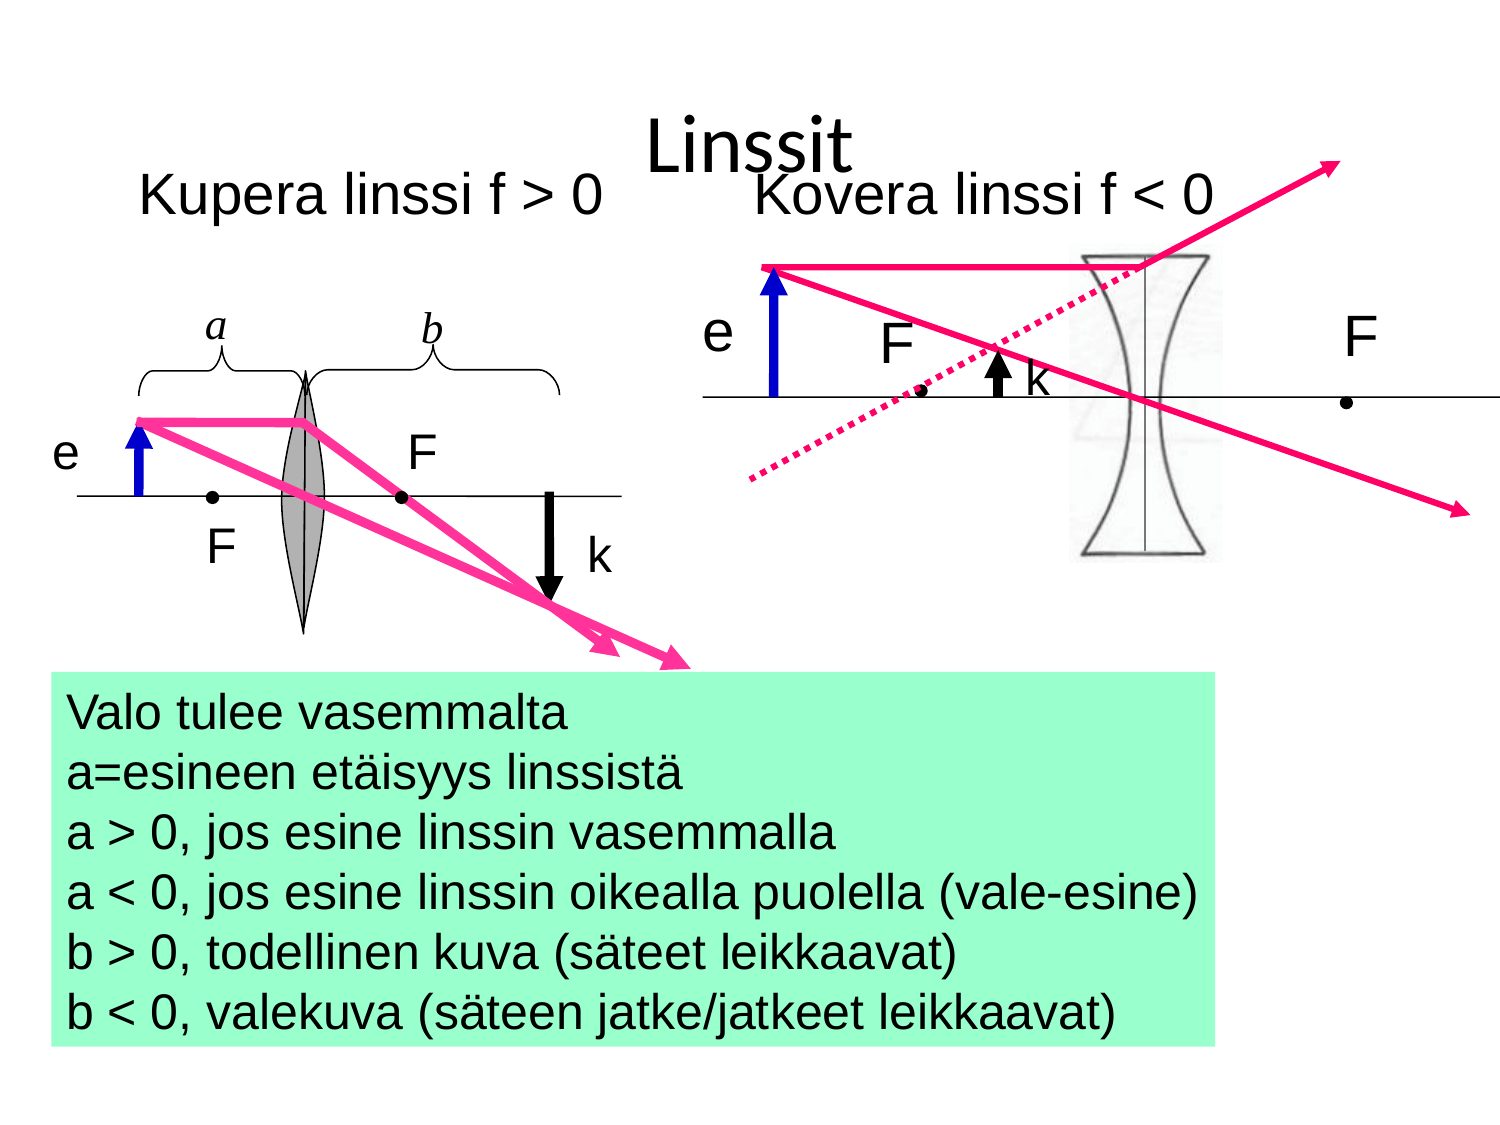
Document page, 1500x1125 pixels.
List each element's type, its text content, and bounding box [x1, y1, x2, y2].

text_box [915, 385, 927, 397]
text_box F [865, 297, 931, 383]
text_box [767, 267, 780, 398]
text_box k [573, 515, 628, 591]
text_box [281, 404, 325, 634]
text_box Kupera linssi f > 0 [124, 148, 620, 234]
text_box Valo tulee vasemmalta a=esineen etäisyys linssistä a > 0, jos esine linssin vasemmalla a < 0, jos esine linssin oikealla puolella (vale-esine) b > 0, todellinen kuva (säteet leikkaavat) b < 0, valekuva (säteen jatke/jatkeet leikkaavat) [51, 671, 1216, 1047]
text_box [543, 491, 556, 604]
text_box [395, 491, 408, 504]
text_box Kovera linssi f < 0 [738, 148, 1231, 234]
text_box F [191, 506, 252, 582]
text_box [132, 423, 146, 497]
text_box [138, 309, 301, 397]
text_box [206, 491, 219, 504]
picture [1068, 243, 1224, 564]
text_box F [392, 411, 453, 487]
text_box [1231, 160, 1341, 220]
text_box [306, 302, 560, 396]
text_box e [38, 411, 96, 487]
text_box [553, 606, 691, 670]
title Linssit [75, 45, 1425, 233]
text_box e [687, 285, 750, 371]
text_box [1340, 397, 1353, 409]
text_box F [1329, 290, 1395, 376]
text_box [407, 500, 621, 657]
text_box k [1010, 337, 1063, 413]
text_box [992, 349, 1005, 398]
text_box [1228, 430, 1471, 517]
